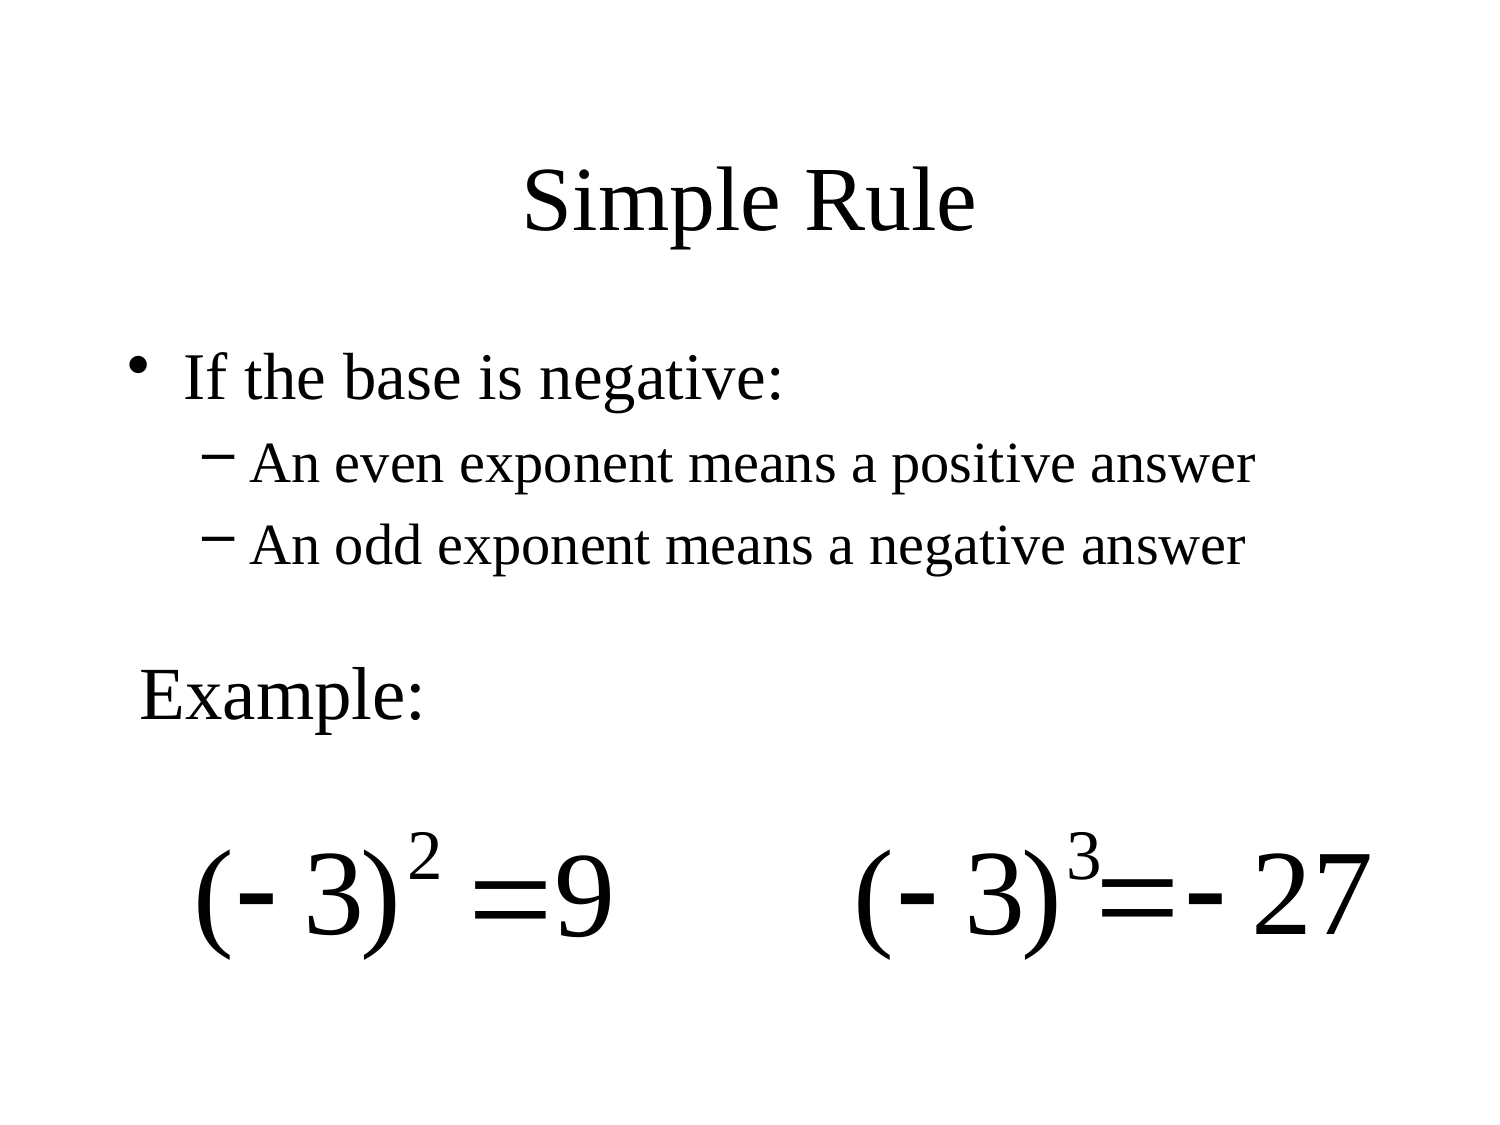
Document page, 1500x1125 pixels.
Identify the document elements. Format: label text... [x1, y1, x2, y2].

list If the base is negative: An even exponent means a positive answer An odd exponent means a negative answer [112, 324, 1388, 638]
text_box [837, 801, 1123, 986]
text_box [176, 801, 462, 986]
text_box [1071, 822, 1397, 965]
title Simple Rule [112, 99, 1388, 288]
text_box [444, 824, 638, 968]
text_box Example: [125, 637, 1350, 743]
